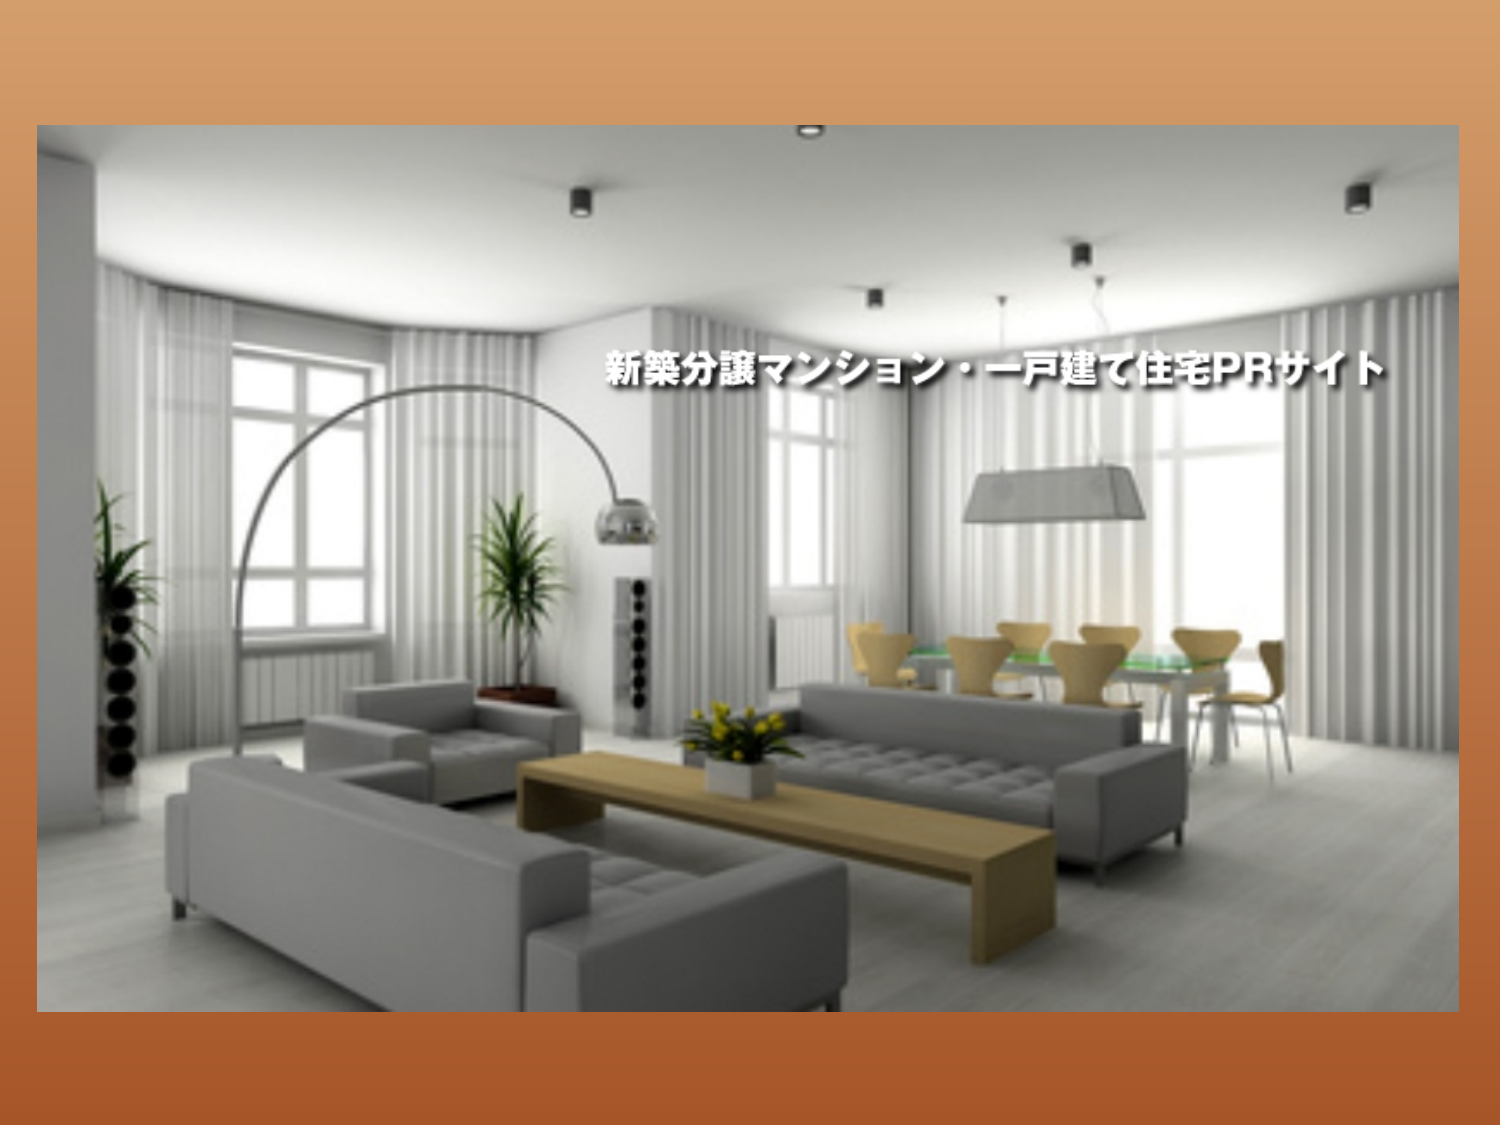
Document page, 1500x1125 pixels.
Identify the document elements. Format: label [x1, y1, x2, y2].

picture [37, 125, 1459, 1012]
